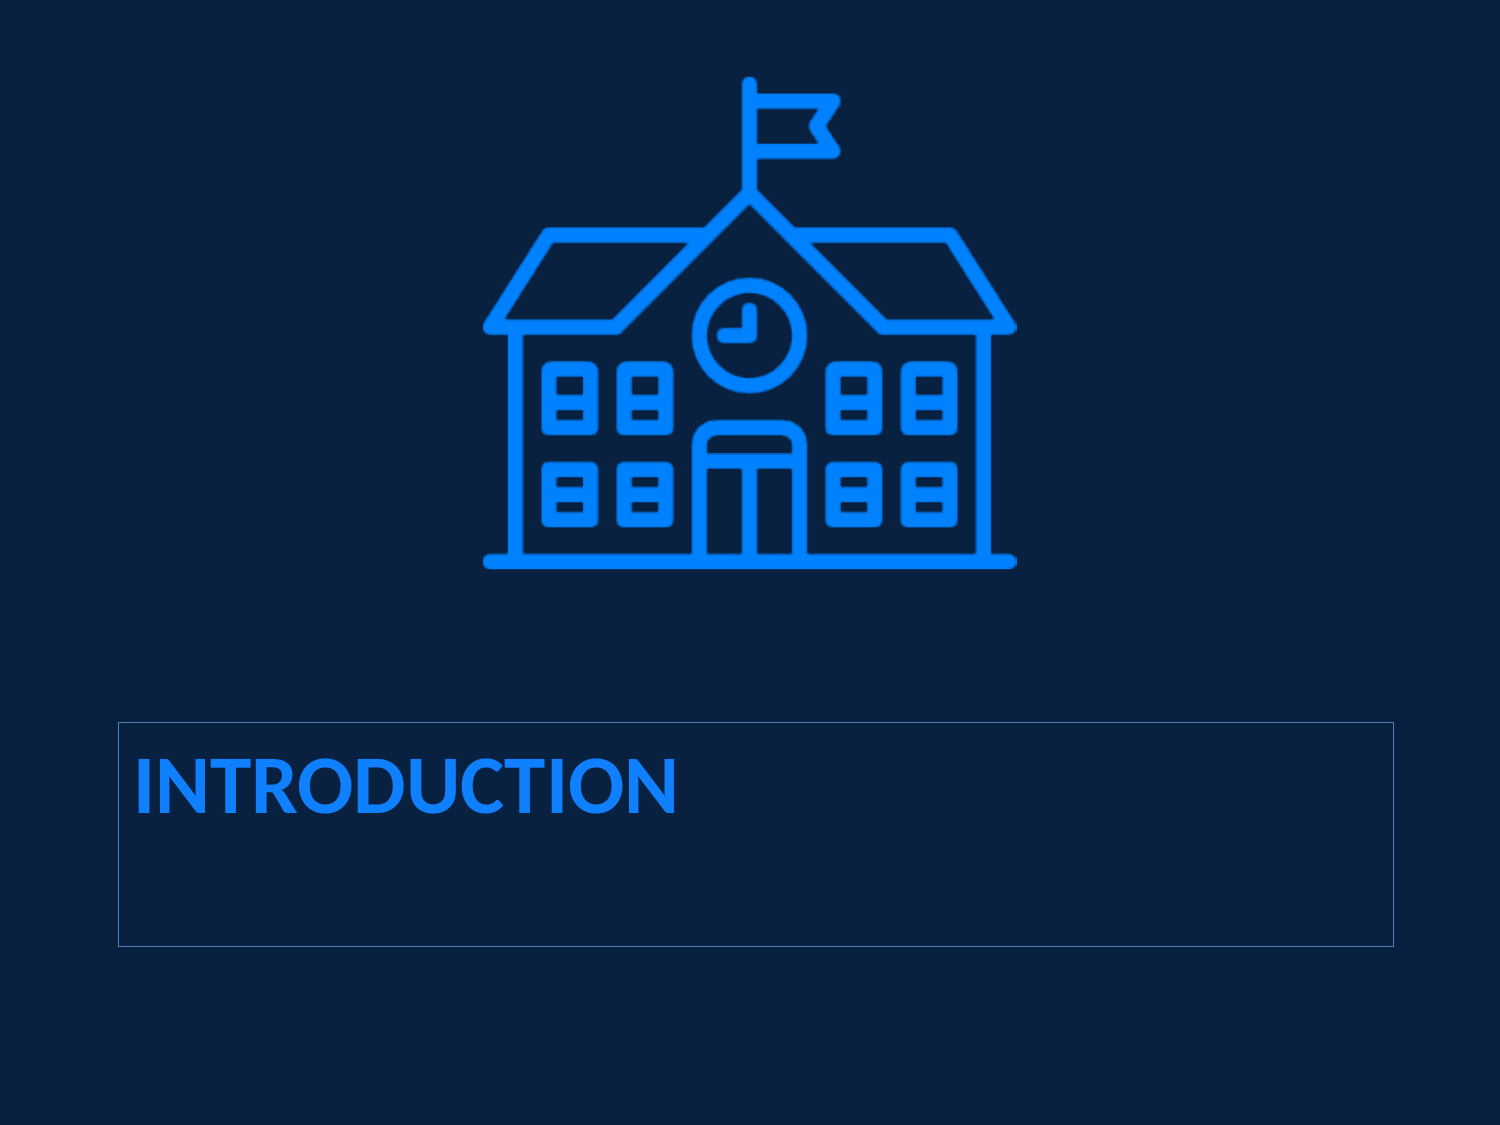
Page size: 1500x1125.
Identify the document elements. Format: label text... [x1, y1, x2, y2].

title Introduction [118, 722, 1394, 947]
picture [483, 56, 1017, 591]
